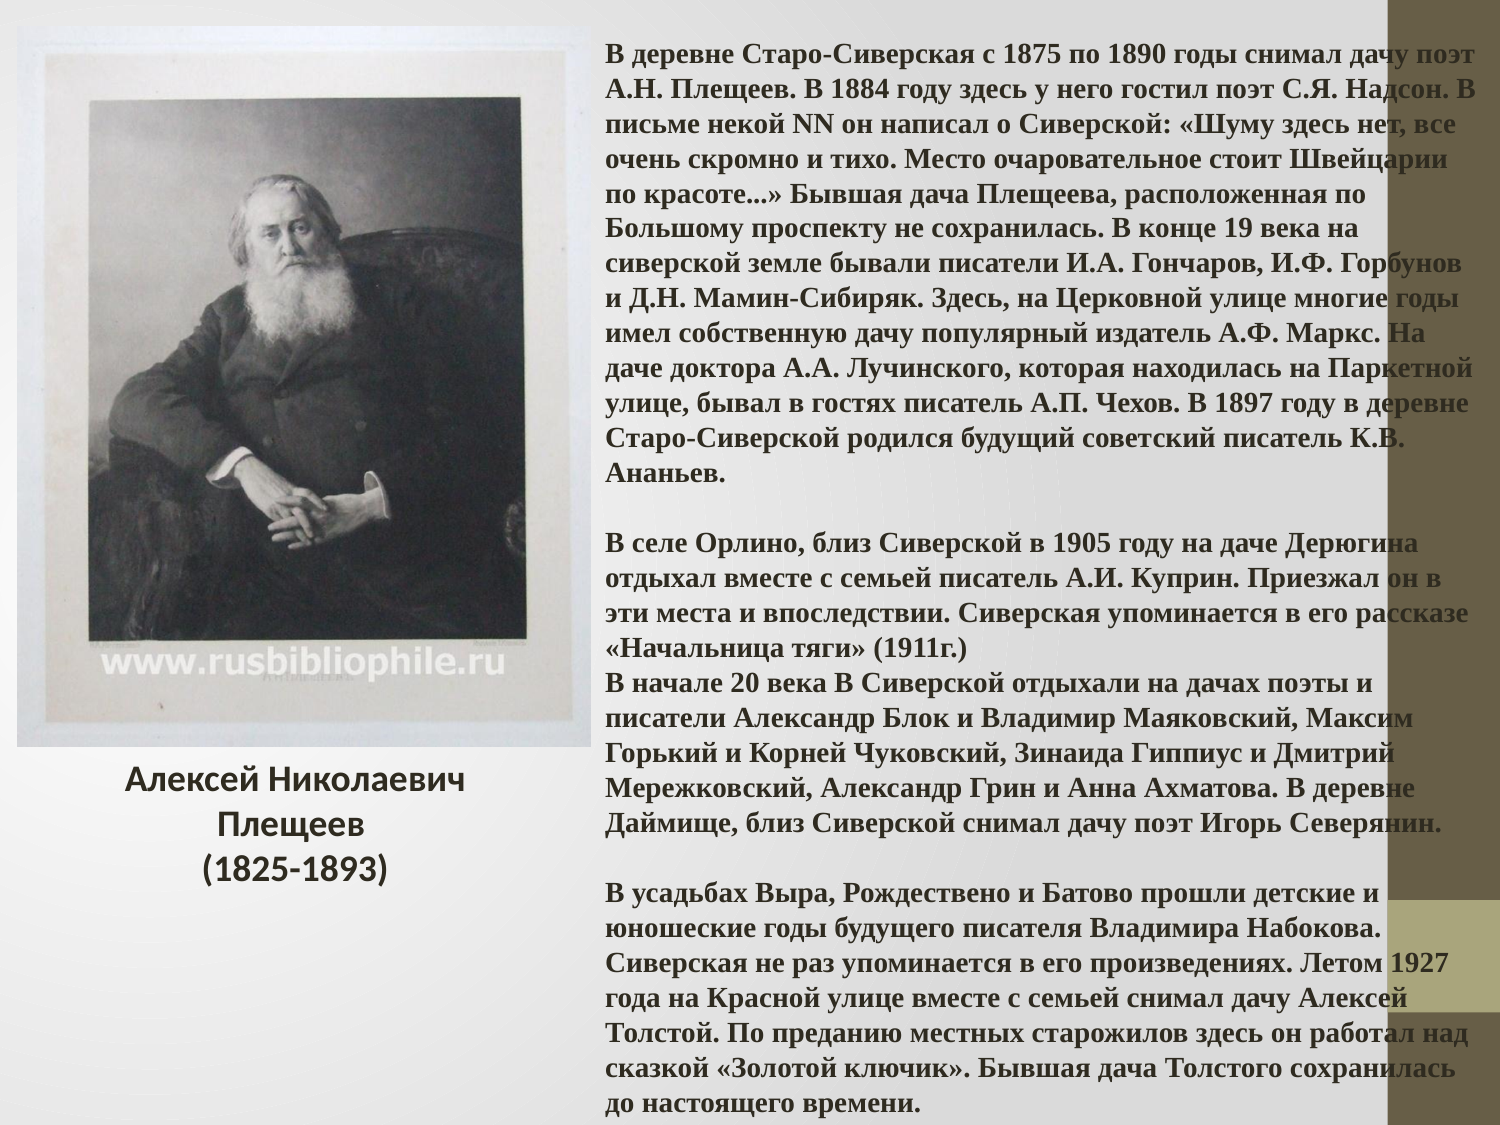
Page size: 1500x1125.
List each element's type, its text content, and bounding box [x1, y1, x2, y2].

text_box Алексей Николаевич Плещеев (1825-1893) [88, 753, 502, 897]
picture [17, 26, 591, 748]
text_box В деревне Старо-Сиверская с 1875 по 1890 годы снимал дачу поэт А.Н. Плещеев. В 1884 году здесь у него гостил поэт С.Я. Надсон. В письме некой NN он написал о Сиверской: «Шуму здесь нет, все очень скромно и тихо. Место очаровательное стоит Швейцарии по красоте...» Бывшая дача Плещеева, расположенная по Большому проспекту не сохранилась. В конце 19 века на сиверской земле бывали писатели И.А. Гончаров, И.Ф. Горбунов и Д.Н. Мамин-Сибиряк. Здесь, на Церковной улице многие годы имел собственную дачу популярный издатель А.Ф. Маркс. На даче доктора А.А. Лучинского, которая находилась на Паркетной улице, бывал в гостях писатель А.П. Чехов. В 1897 году в деревне Старо-Сиверской родился будущий советский писатель К.В. Ананьев. В селе Орлино, близ Сиверской в 1905 году на даче Дерюгина отдыхал вместе с семьей писатель А.И. Куприн. Приезжал он в эти места и впоследствии. Сиверская упоминается в его рассказе «Начальница тяги» (1911г.) В начале 20 века В Сиверской отдыхали на дачах поэты и писатели Александр Блок и Владимир Маяковский, Максим Горький и Корней Чуковский, Зинаида Гиппиус и Дмитрий Мережковский, Александр Грин и Анна Ахматова. В деревне Даймище, близ Сиверской снимал дачу поэт Игорь Северянин. В усадьбах Выра, Рождествено и Батово прошли детские и юношеские годы будущего писателя Владимира Набокова. Сиверская не раз упоминается в его произведениях. Летом 1927 года на Красной улице вместе с семьей снимал дачу Алексей Толстой. По преданию местных старожилов здесь он работал над сказкой «Золотой ключик». Бывшая дача Толстого сохранилась до настоящего времени. [590, 26, 1500, 1125]
